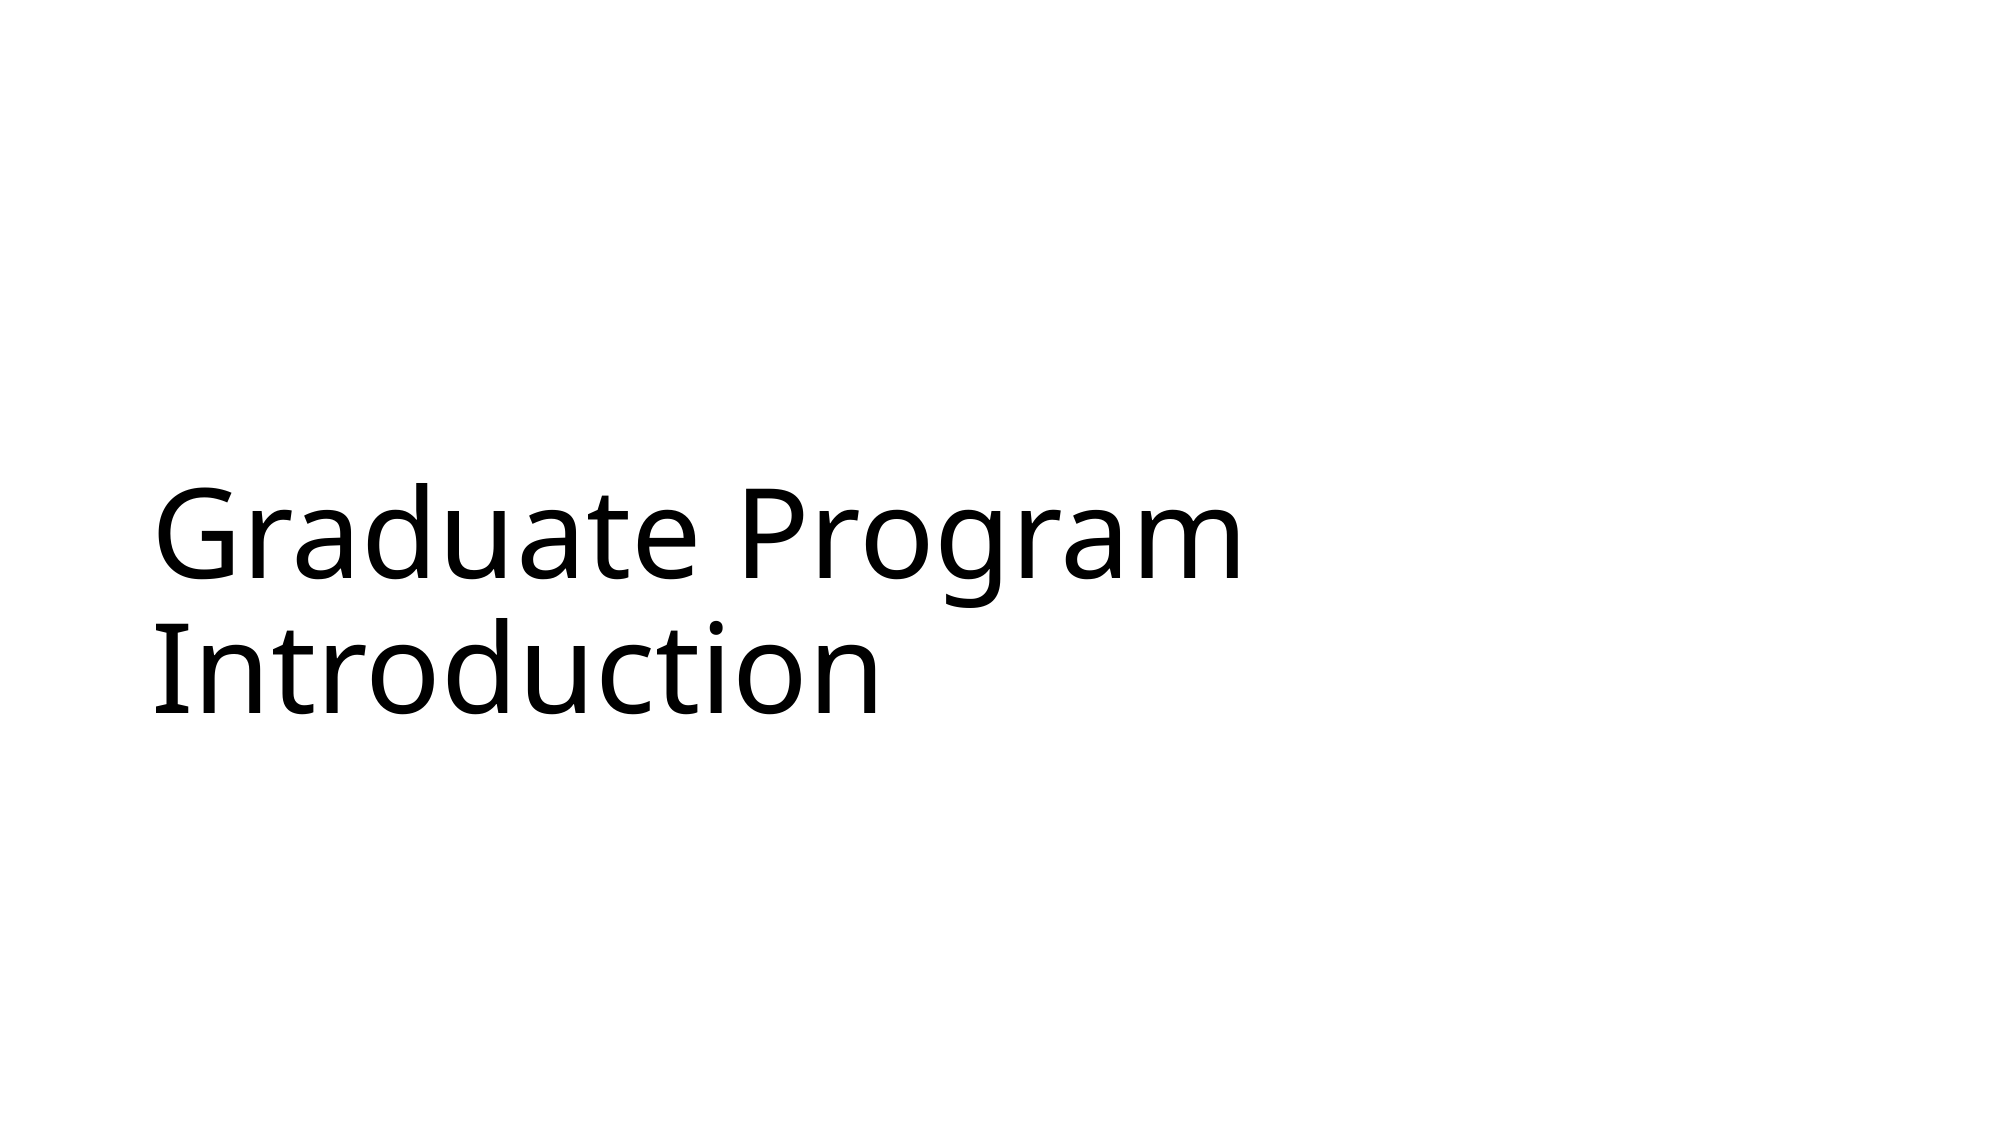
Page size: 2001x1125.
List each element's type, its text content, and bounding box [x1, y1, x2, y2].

title Graduate Program Introduction [136, 280, 1862, 749]
